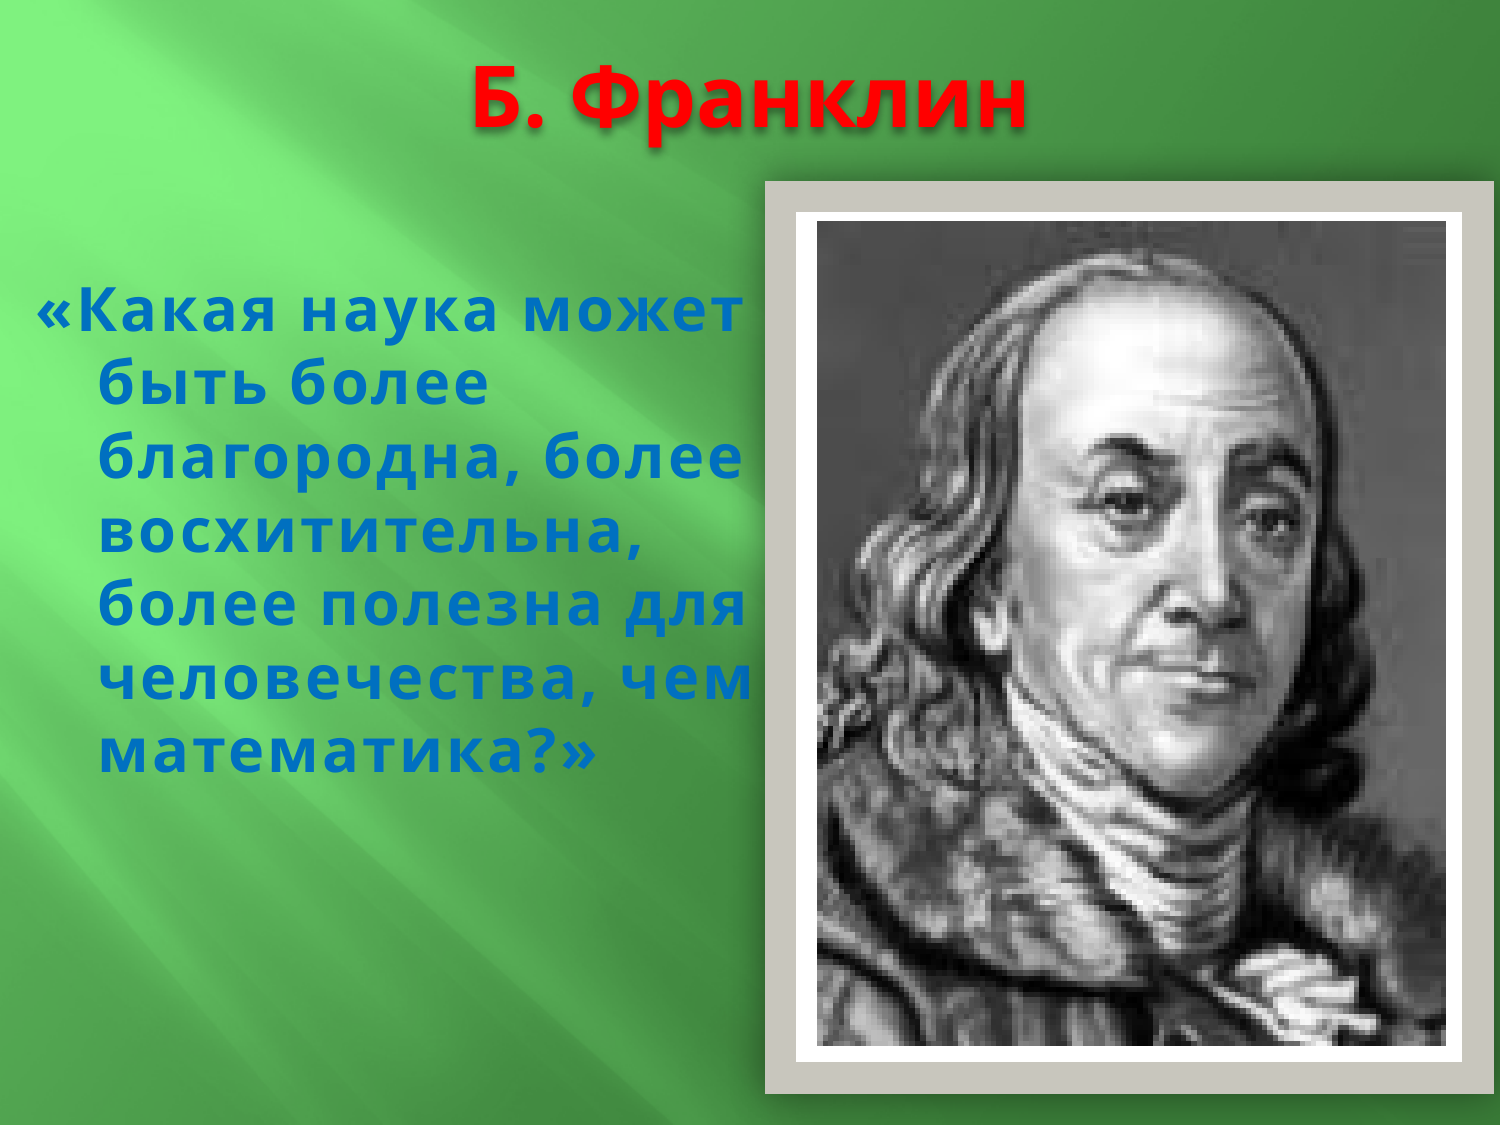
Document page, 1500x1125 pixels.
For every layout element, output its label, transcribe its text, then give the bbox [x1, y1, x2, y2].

picture [796, 211, 1463, 1063]
list «Какая наука может быть более благородна, более восхитительна, более полезна для человечества, чем математика?» [0, 262, 738, 1035]
title Б. Франклин [75, 0, 1425, 188]
